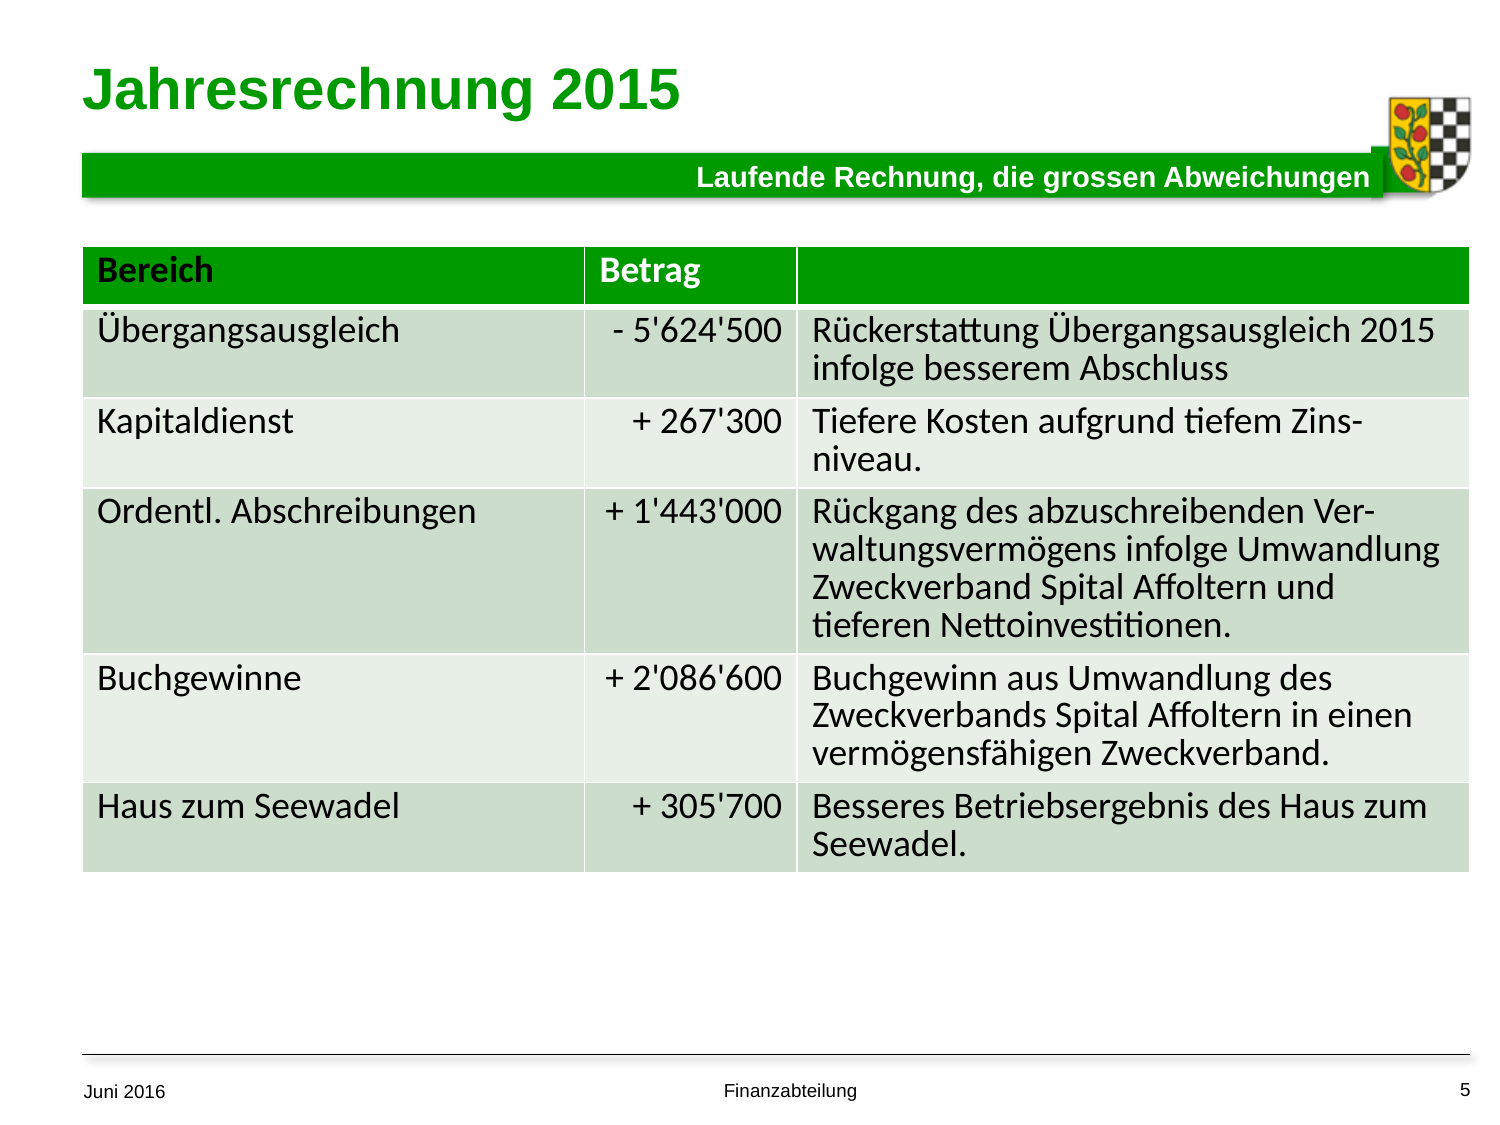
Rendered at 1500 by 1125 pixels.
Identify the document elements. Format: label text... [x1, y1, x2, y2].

list Laufende Rechnung, die grossen Abweichungen [82, 152, 1383, 198]
table_header [798, 247, 1469, 304]
table_cell + 1'443'000 [585, 489, 796, 653]
table_cell Buchgewinne [83, 655, 584, 782]
table_cell Ordentl. Abschreibungen [83, 489, 584, 653]
table_cell + 2'086'600 [585, 655, 796, 782]
table_cell Tiefere Kosten aufgrund tiefem Zins-niveau. [798, 399, 1469, 487]
table_cell Besseres Betriebsergebnis des Haus zum Seewadel. [798, 783, 1469, 872]
table_cell + 267'300 [585, 399, 796, 487]
slide_number 5 [1406, 1070, 1471, 1102]
table_header Bereich [83, 247, 584, 304]
table_cell + 305'700 [585, 783, 796, 872]
table_cell Übergangsausgleich [83, 310, 584, 397]
table_cell - 5'624'500 [585, 310, 796, 397]
table_cell Rückgang des abzuschreibenden Ver-waltungsvermögens infolge Umwandlung Zweckverband Spital Affoltern und tieferen Nettoinvestitionen. [798, 489, 1469, 653]
table_header Betrag [585, 247, 796, 304]
title Jahresrechnung 2015 [82, 27, 1372, 145]
table_cell Kapitaldienst [83, 399, 584, 487]
table_cell Haus zum Seewadel [83, 783, 584, 872]
picture [1371, 93, 1475, 207]
footer Finanzabteilung [520, 1071, 1067, 1102]
table_cell Buchgewinn aus Umwandlung des Zweckverbands Spital Affoltern in einen vermögensfähigen Zweckverband. [798, 655, 1469, 782]
slide_number Juni 2016 [83, 1072, 270, 1102]
table_cell Rückerstattung Übergangsausgleich 2015 infolge besserem Abschluss [798, 310, 1469, 397]
